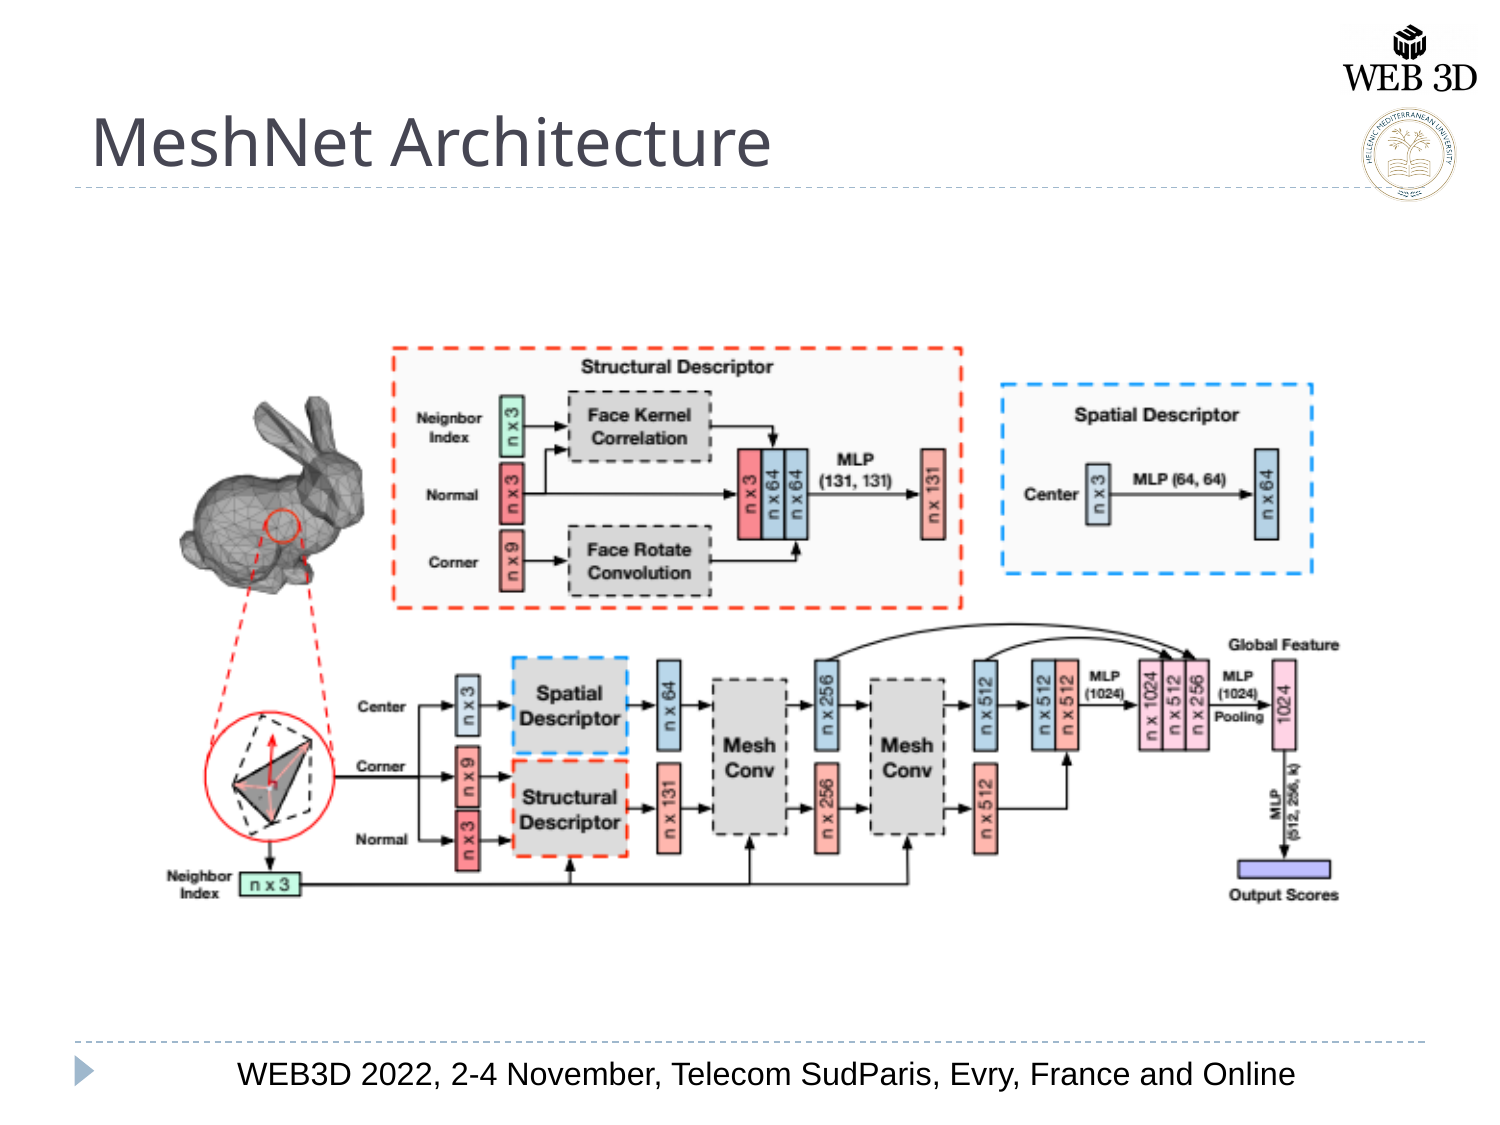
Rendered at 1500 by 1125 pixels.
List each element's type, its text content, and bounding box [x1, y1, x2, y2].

text_box WEB3D 2022, 2-4 November, Telecom SudParis, Evry, France and Online [222, 1037, 1362, 1107]
picture [131, 314, 1368, 922]
picture [1340, 24, 1478, 95]
picture [1361, 106, 1457, 203]
title MeshNet Architecture [75, 24, 1360, 188]
